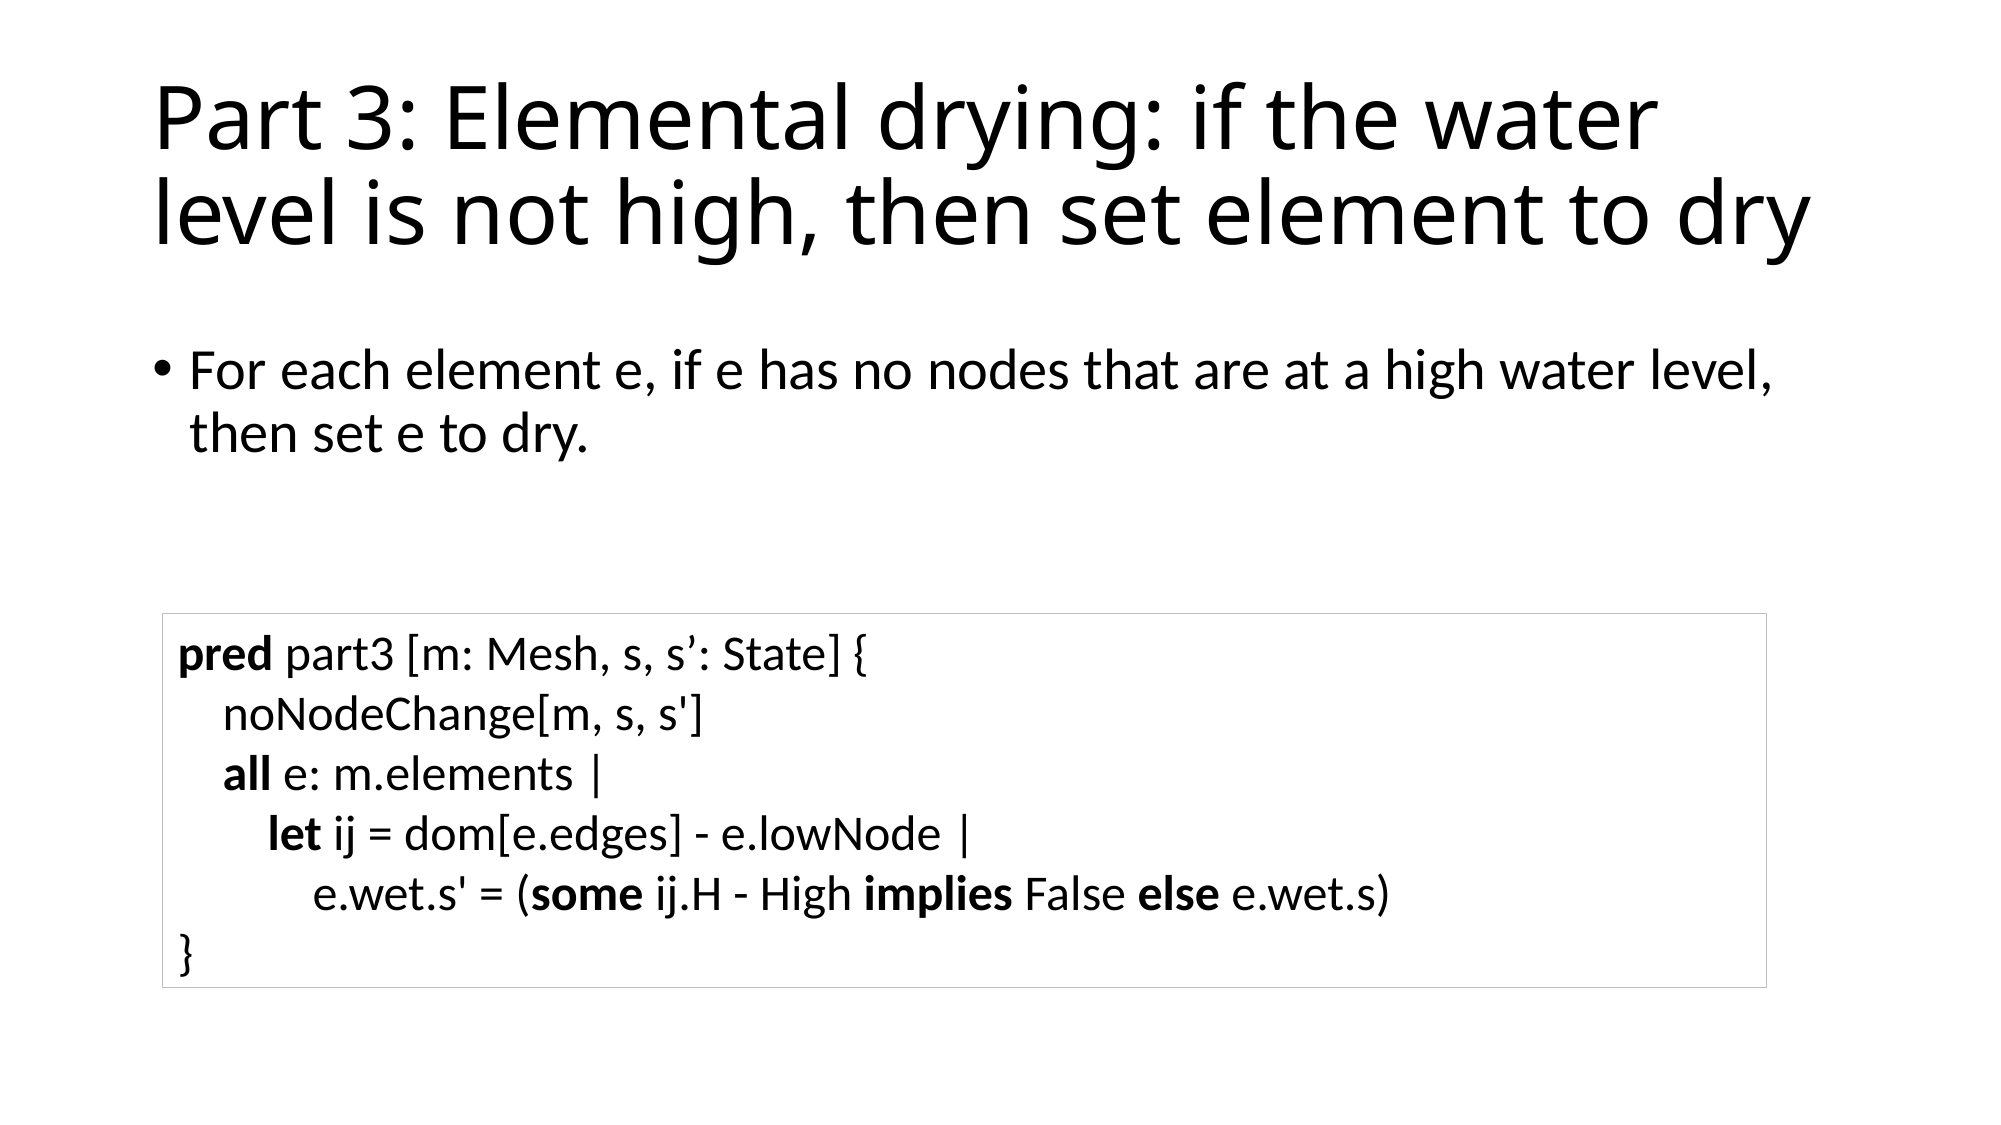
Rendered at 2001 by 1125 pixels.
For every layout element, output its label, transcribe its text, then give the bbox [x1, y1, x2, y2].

text_box pred part3 [m: Mesh, s, s’: State] { noNodeChange[m, s, s'] all e: m.elements | let ij = dom[e.edges] - e.lowNode | e.wet.s' = (some ij.H - High implies False else e.wet.s) } [162, 613, 1767, 988]
title Part 3: Elemental drying: if the water level is not high, then set element to dry [137, 59, 1863, 278]
list For each element e, if e has no nodes that are at a high water level, then set e to dry. [137, 332, 1863, 527]
